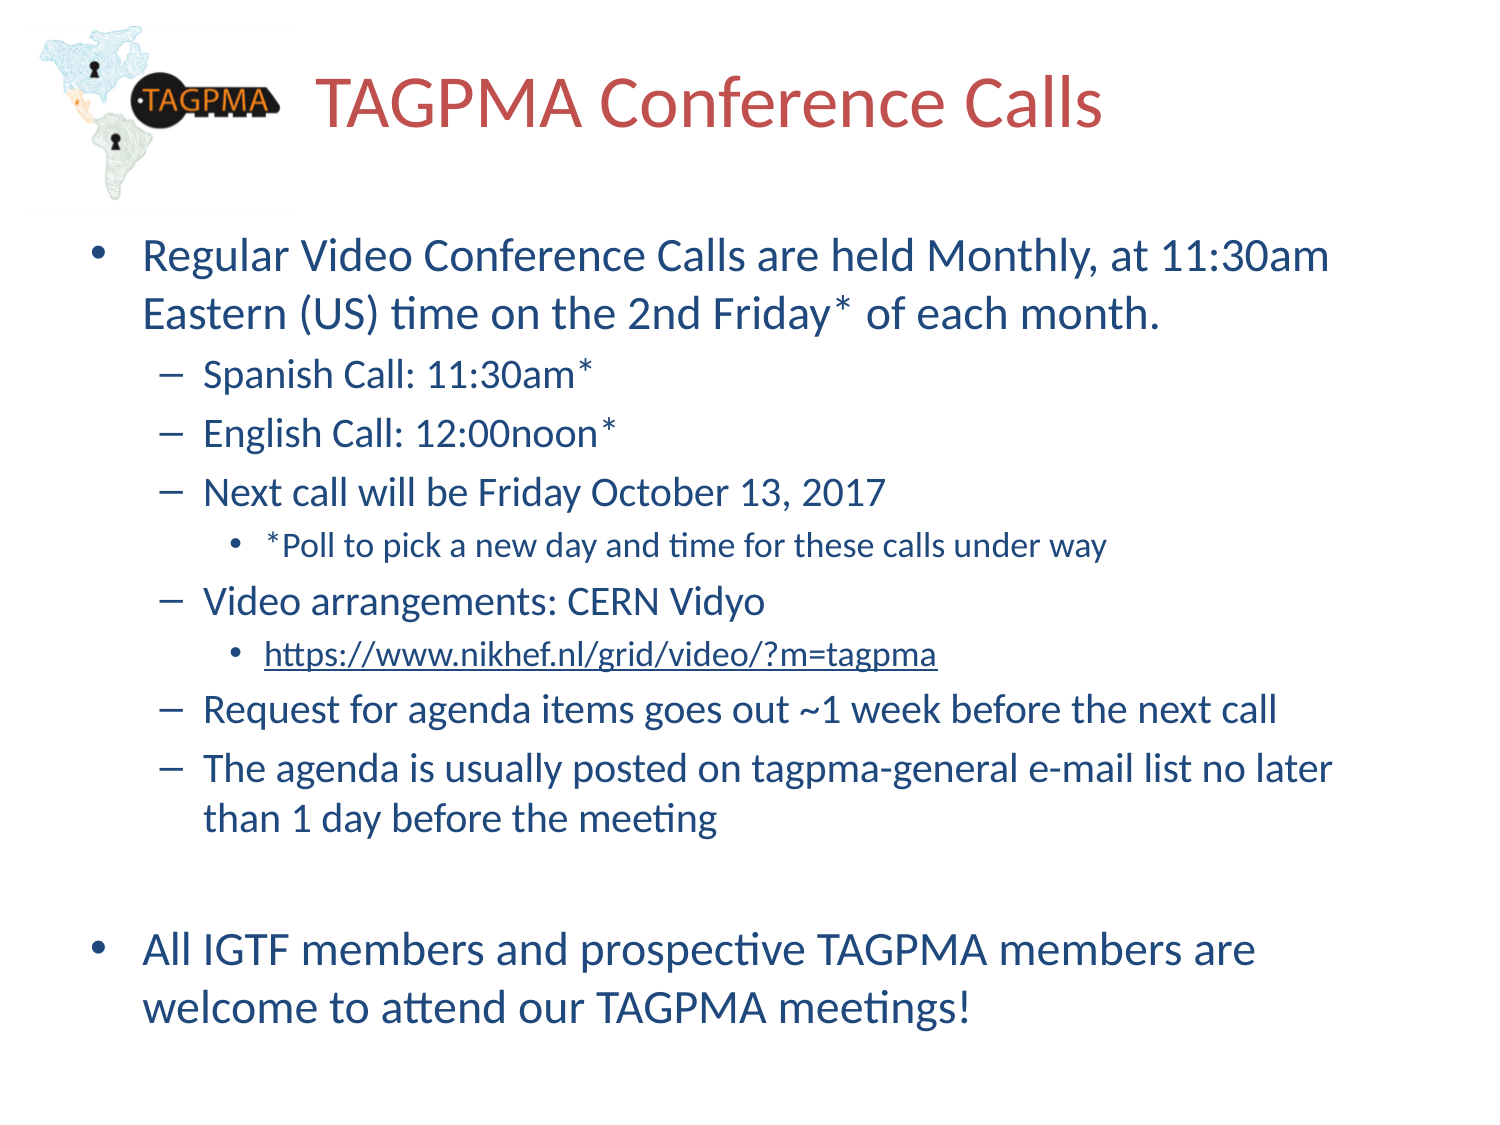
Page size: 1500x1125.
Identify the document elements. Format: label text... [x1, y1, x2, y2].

title TAGPMA Conference Calls [300, 45, 1425, 151]
list Regular Video Conference Calls are held Monthly, at 11:30am Eastern (US) time on the 2nd Friday* of each month. Spanish Call: 11:30am* English Call: 12:00noon* Next call will be Friday October 13, 2017 *Poll to pick a new day and time for these calls under way Video arrangements: CERN Vidyo https://www.nikhef.nl/grid/video/?m=tagpma Request for agenda items goes out ~1 week before the next call The agenda is usually posted on tagpma-general e-mail list no later than 1 day before the meeting All IGTF members and prospective TAGPMA members are welcome to attend our TAGPMA meetings! [75, 216, 1425, 1043]
picture [24, 25, 297, 213]
